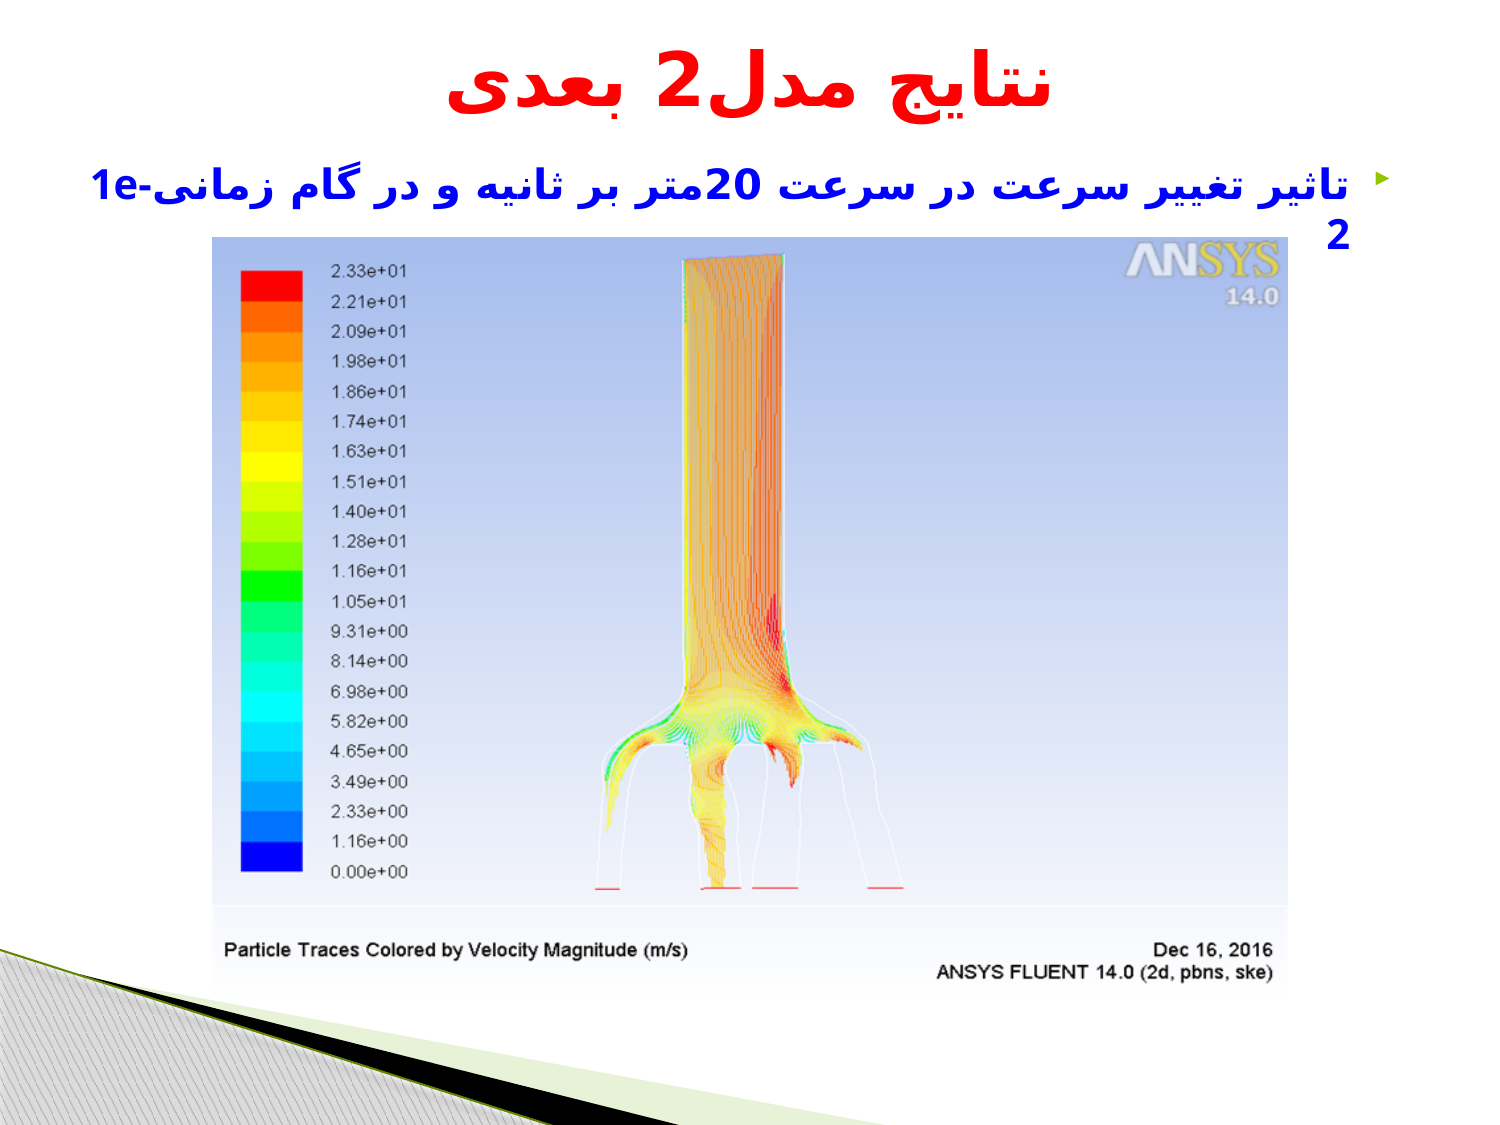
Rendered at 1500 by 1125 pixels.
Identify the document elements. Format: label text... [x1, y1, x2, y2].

title نتایج مدل2 بعدی [75, 2, 1425, 150]
list تاثیر تغییر سرعت در سرعت 20متر بر ثانیه و در گام زمانی1e-2 [75, 150, 1425, 1025]
picture [212, 237, 1288, 1001]
